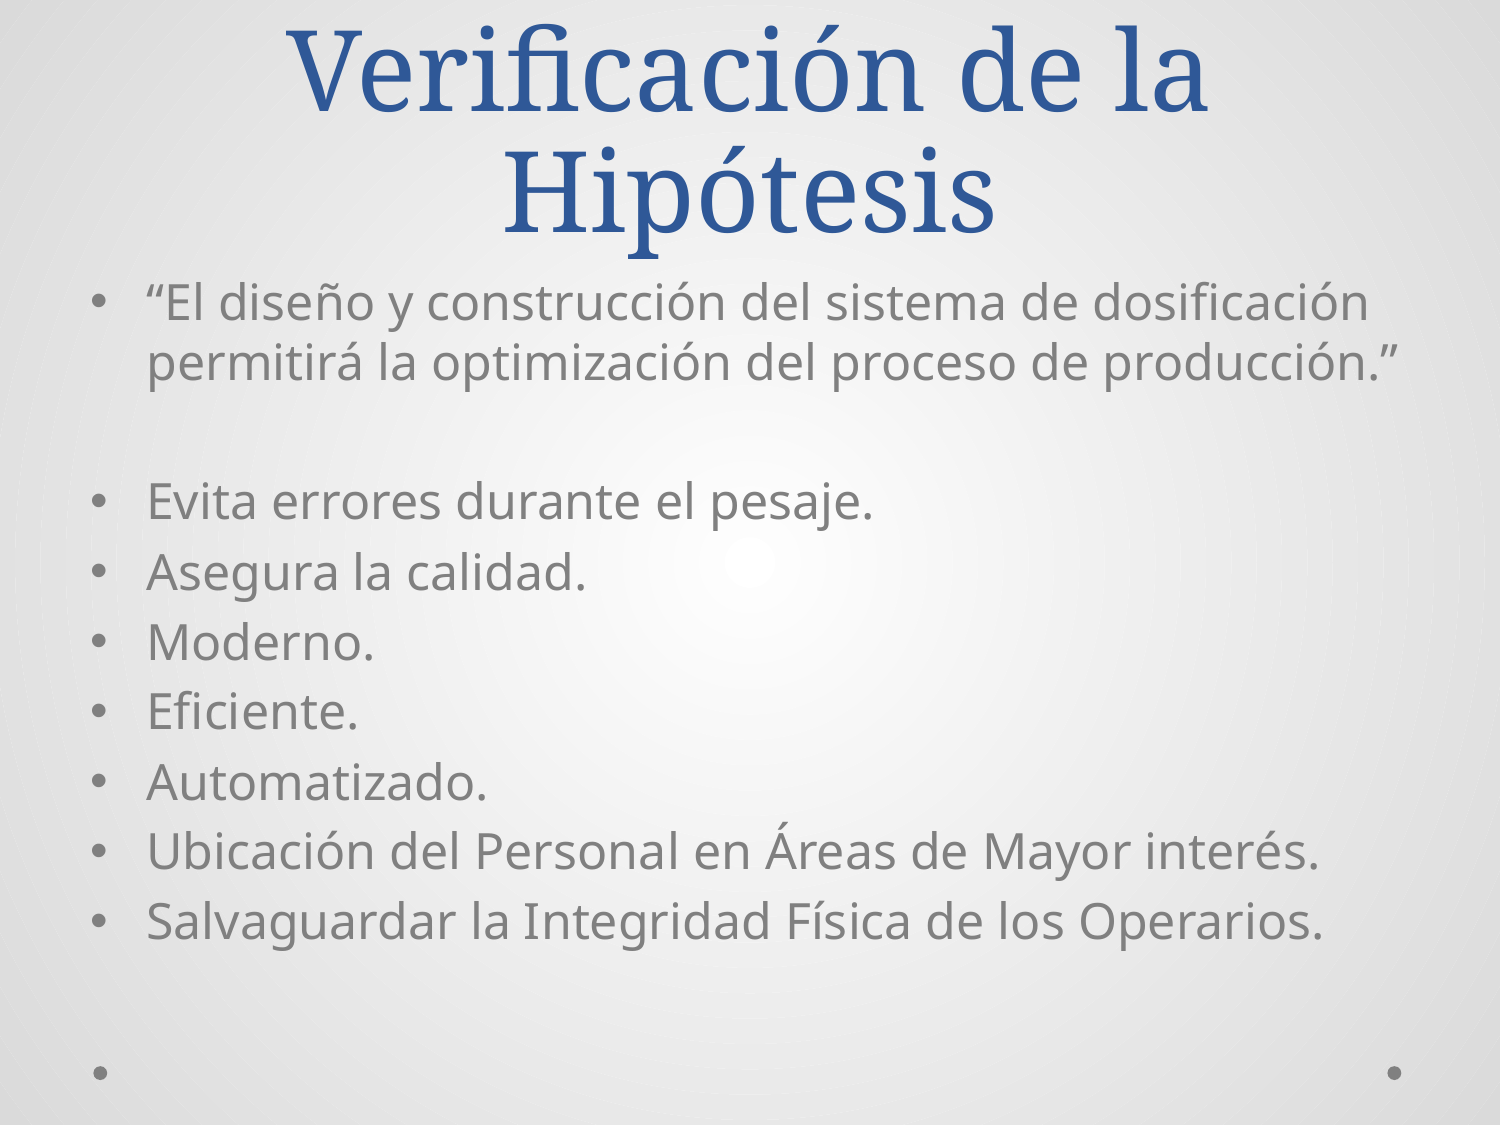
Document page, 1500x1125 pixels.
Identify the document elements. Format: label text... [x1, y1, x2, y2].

title Verificación de la Hipótesis [75, 0, 1425, 262]
list “El diseño y construcción del sistema de dosificación permitirá la optimización del proceso de producción.” Evita errores durante el pesaje. Asegura la calidad. Moderno. Eficiente. Automatizado. Ubicación del Personal en Áreas de Mayor interés. Salvaguardar la Integridad Física de los Operarios. [75, 262, 1425, 1005]
